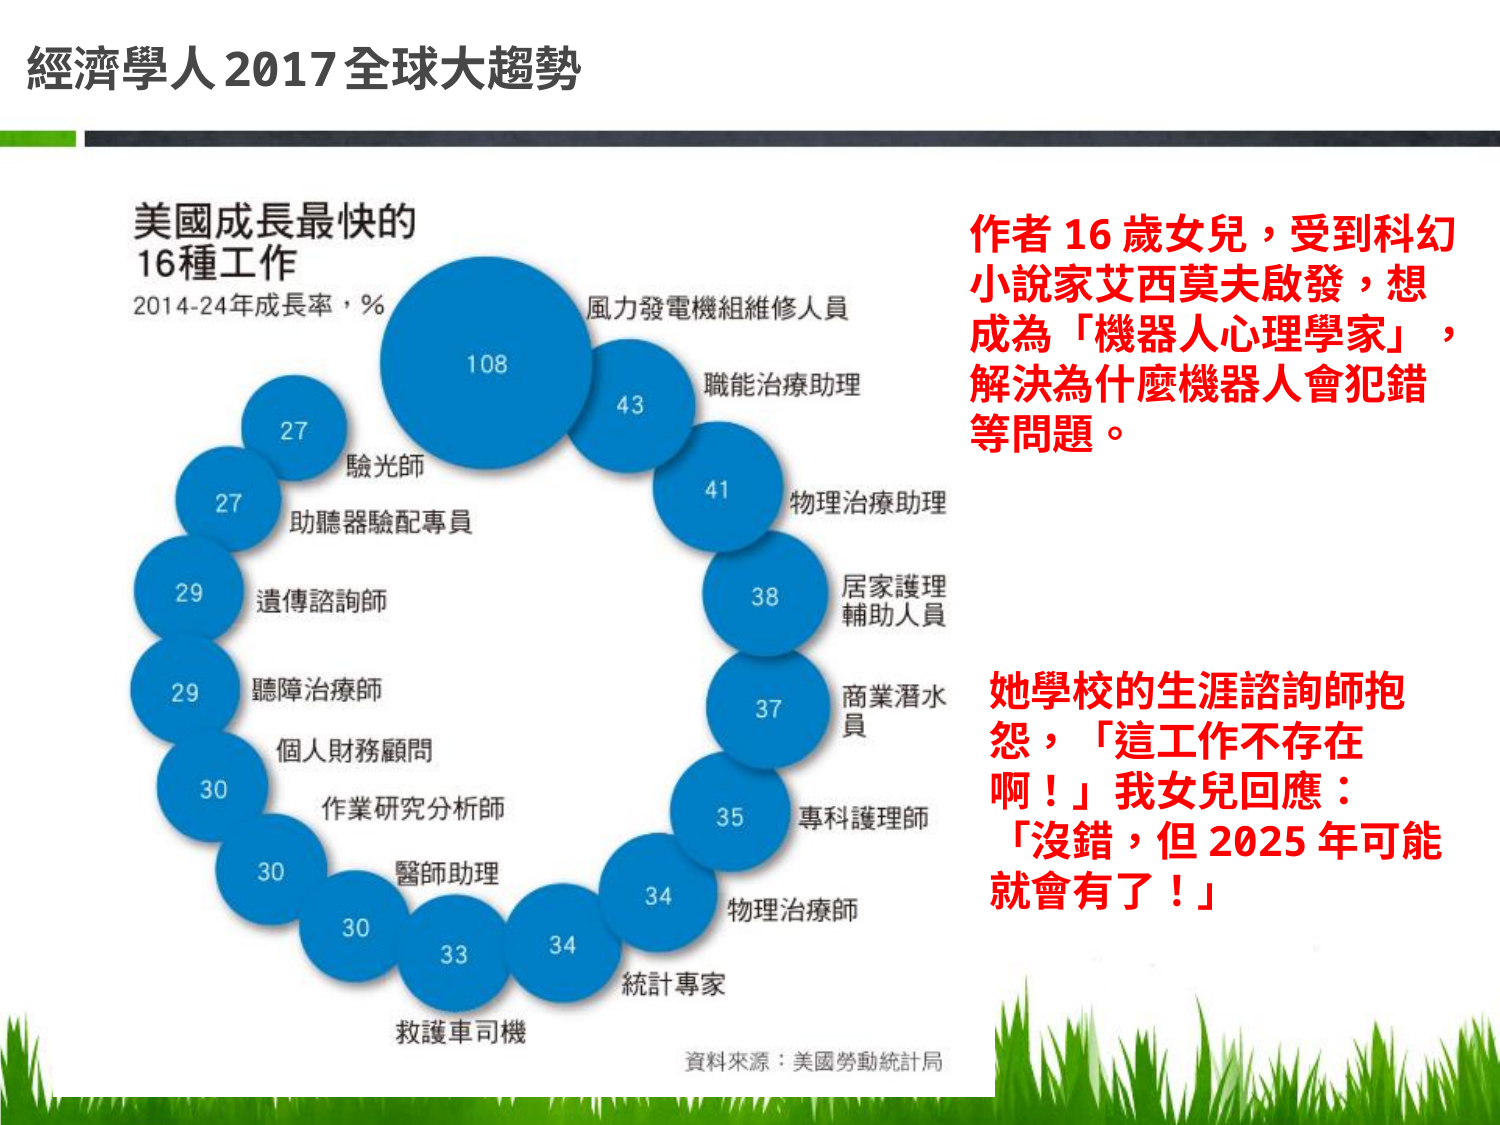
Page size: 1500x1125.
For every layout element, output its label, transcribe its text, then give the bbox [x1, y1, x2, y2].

text_box 她學校的生涯諮詢師抱怨，「這工作不存在啊！」我女兒回應：「沒錯，但2025年可能就會有了！」 [1000, 656, 1459, 922]
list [52, 160, 996, 1097]
text_box 作者16歲女兒，受到科幻小說家艾西莫夫啟發，想成為「機器人心理學家」，解決為什麼機器人會犯錯等問題。 [1000, 200, 1483, 466]
picture [0, 0, 1500, 1125]
title 經濟學人2017全球大趨勢 [0, 30, 1379, 144]
